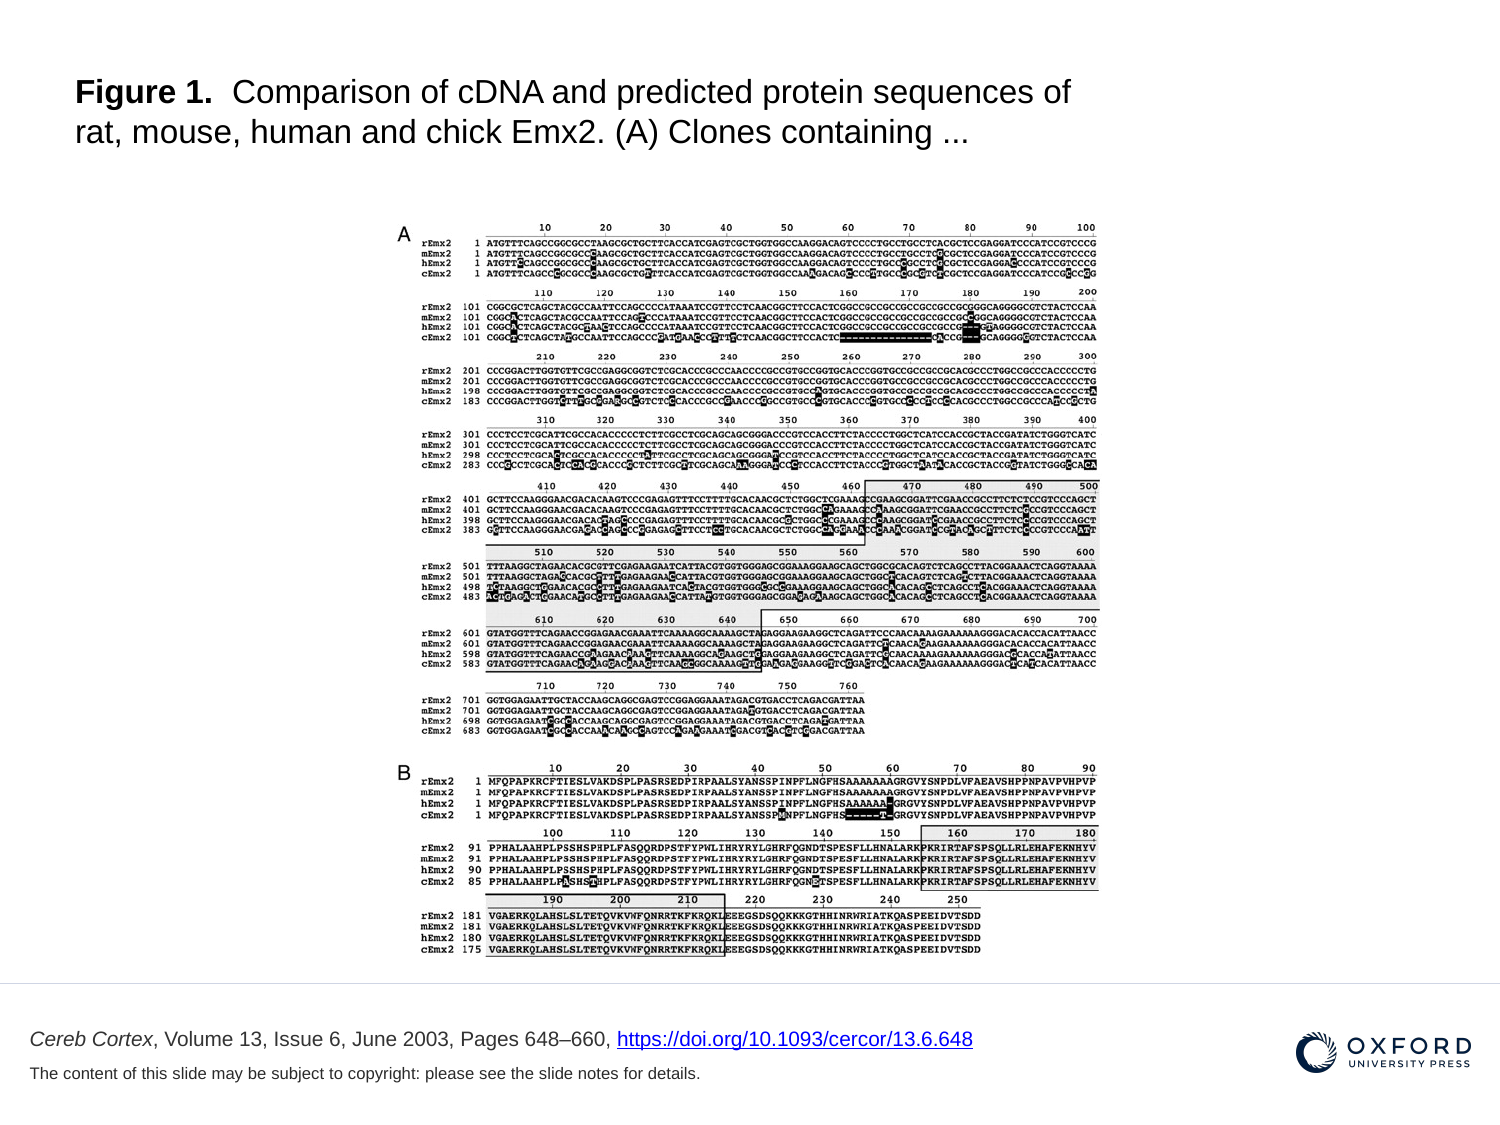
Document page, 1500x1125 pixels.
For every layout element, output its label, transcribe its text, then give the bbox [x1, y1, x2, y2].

picture [1296, 1032, 1471, 1073]
footer Cereb Cortex, Volume 13, Issue 6, June 2003, Pages 648–660, https://doi.org/10.1093/cercor/13.6.648 The content of this slide may be subject to copyright: please see the slide notes for details. [0, 983, 1260, 1125]
picture [397, 224, 1102, 957]
title Figure 1. Comparison of cDNA and predicted protein sequences of rat, mouse, human and chick Emx2. (A) Clones containing ... [75, 69, 1078, 171]
